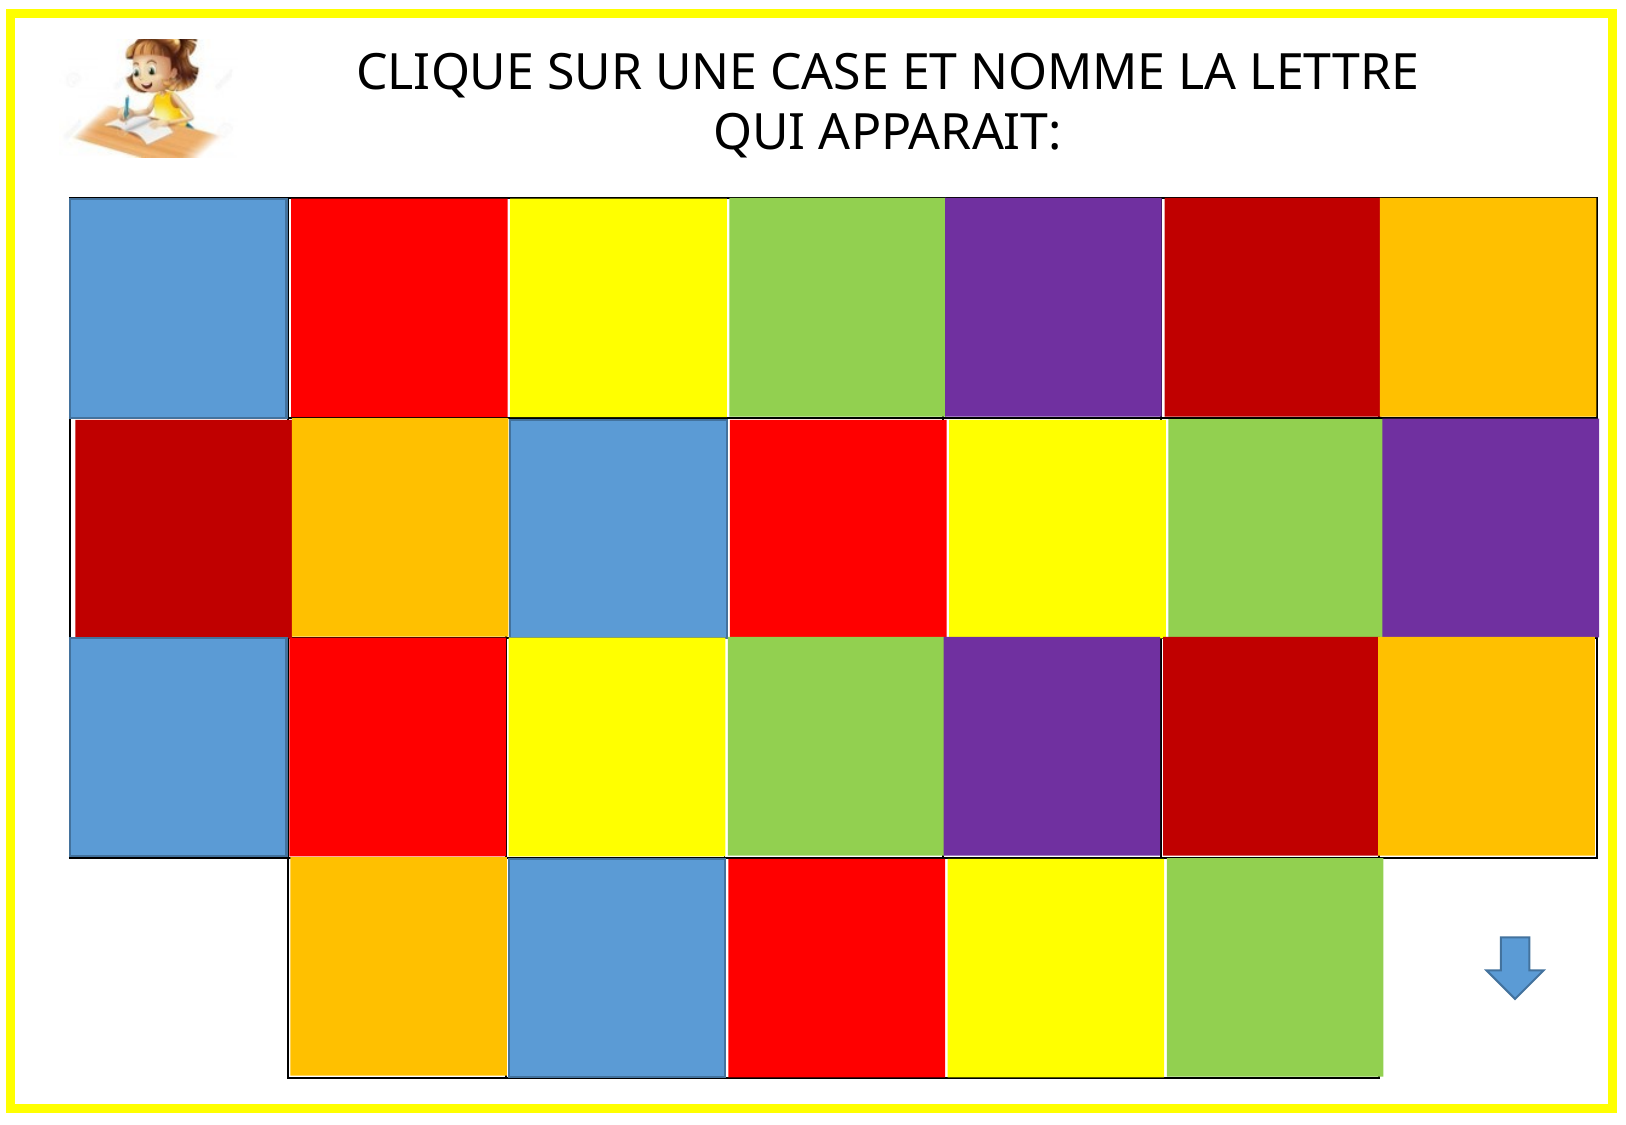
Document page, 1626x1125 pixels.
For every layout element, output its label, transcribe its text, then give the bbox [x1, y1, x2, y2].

text_box [729, 419, 948, 636]
text_box [947, 858, 1165, 1078]
text_box [1166, 857, 1384, 1078]
text_box [509, 419, 728, 639]
text_box [1484, 936, 1547, 1001]
text_box CLIQUE SUR UNE CASE ET NOMME LA LETTRE QUI APPARAIT: [314, 32, 1461, 167]
text_box [69, 198, 288, 419]
text_box [944, 197, 1163, 418]
text_box [508, 637, 726, 857]
text_box [1162, 636, 1377, 857]
text_box [1167, 418, 1381, 636]
text_box [69, 637, 288, 857]
text_box [288, 637, 507, 857]
text_box [942, 636, 1161, 857]
text_box [1164, 197, 1379, 418]
text_box [1379, 197, 1597, 418]
text_box [948, 419, 1167, 639]
text_box [9, 12, 1613, 1109]
text_box [509, 198, 728, 418]
text_box [290, 198, 509, 418]
text_box [728, 197, 944, 418]
text_box [1381, 418, 1600, 638]
picture [59, 39, 238, 158]
text_box [289, 856, 508, 1077]
text_box [727, 858, 946, 1078]
text_box [727, 636, 942, 857]
text_box [1377, 636, 1596, 857]
text_box [508, 858, 726, 1078]
text_box [291, 417, 509, 638]
text_box [74, 419, 291, 637]
